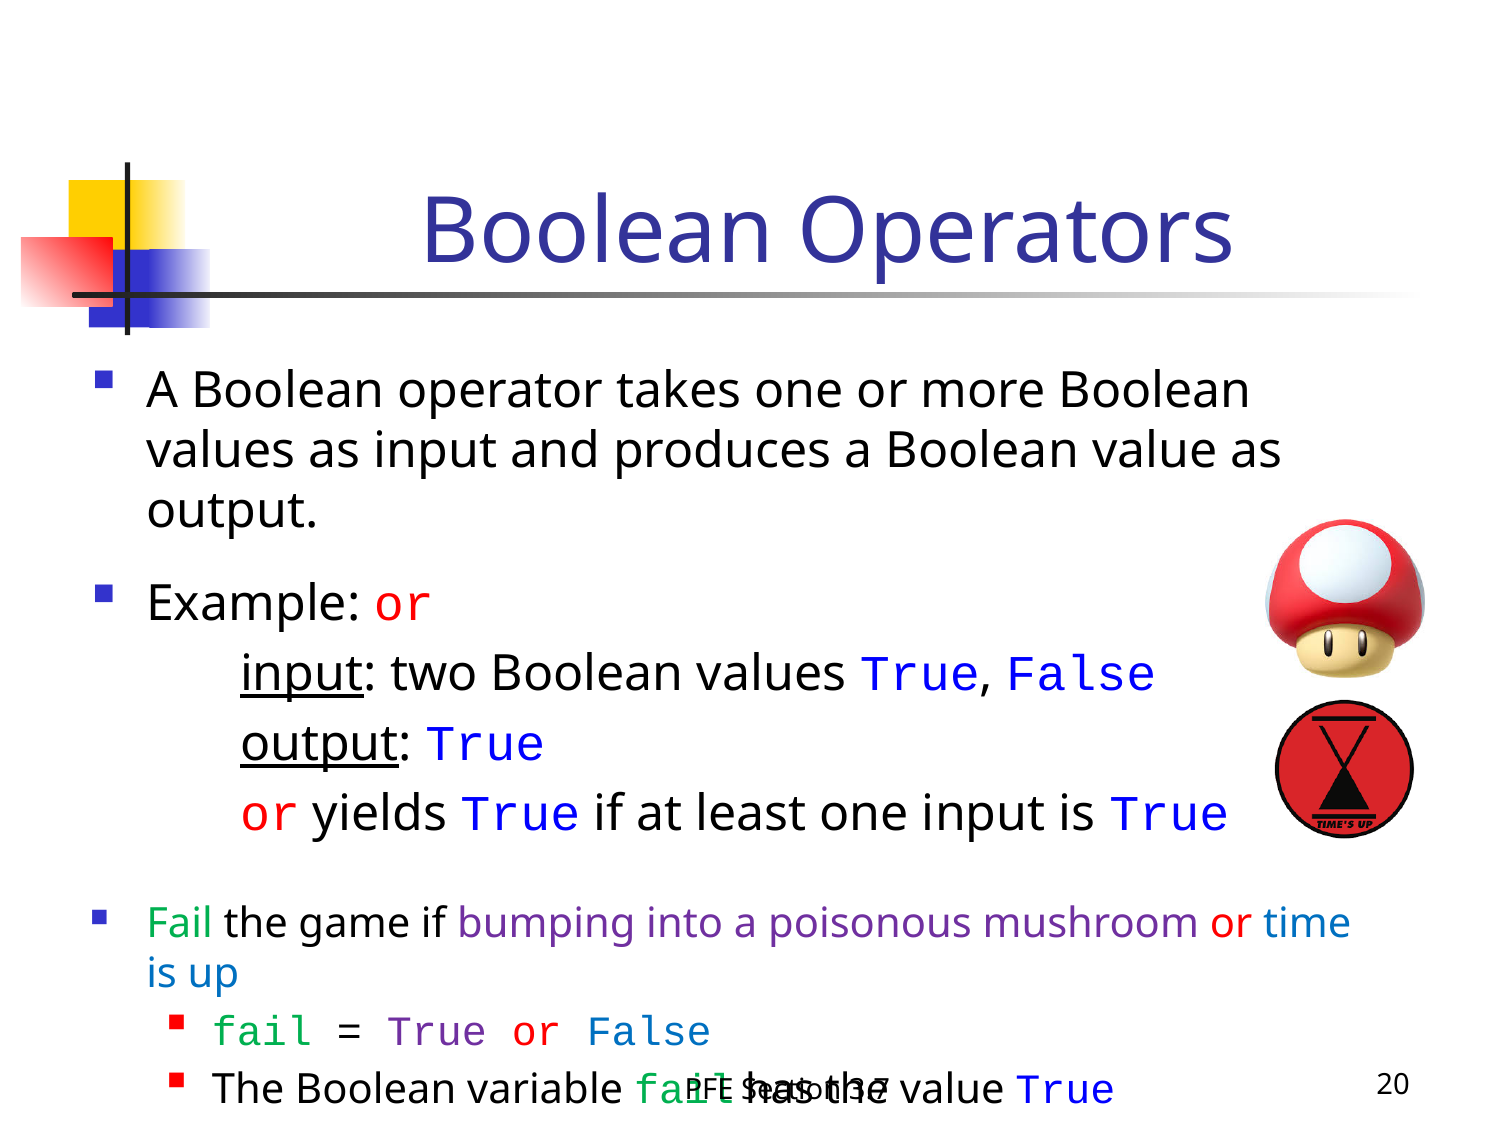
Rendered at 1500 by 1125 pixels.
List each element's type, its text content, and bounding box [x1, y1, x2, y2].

slide_number 20 [1112, 1037, 1426, 1113]
picture [1264, 688, 1424, 848]
list A Boolean operator takes one or more Boolean values as input and produces a Boolean value as output. Example: or input: two Boolean values True, False output: True or yields True if at least one input is True Fail the game if bumping into a poisonous mushroom or time is up fail = True or False The Boolean variable fail has the value True [75, 349, 1405, 1085]
title Boolean Operators [188, 101, 1468, 289]
picture [1264, 518, 1425, 679]
footer PFE Section 3.7 [549, 1037, 1026, 1113]
